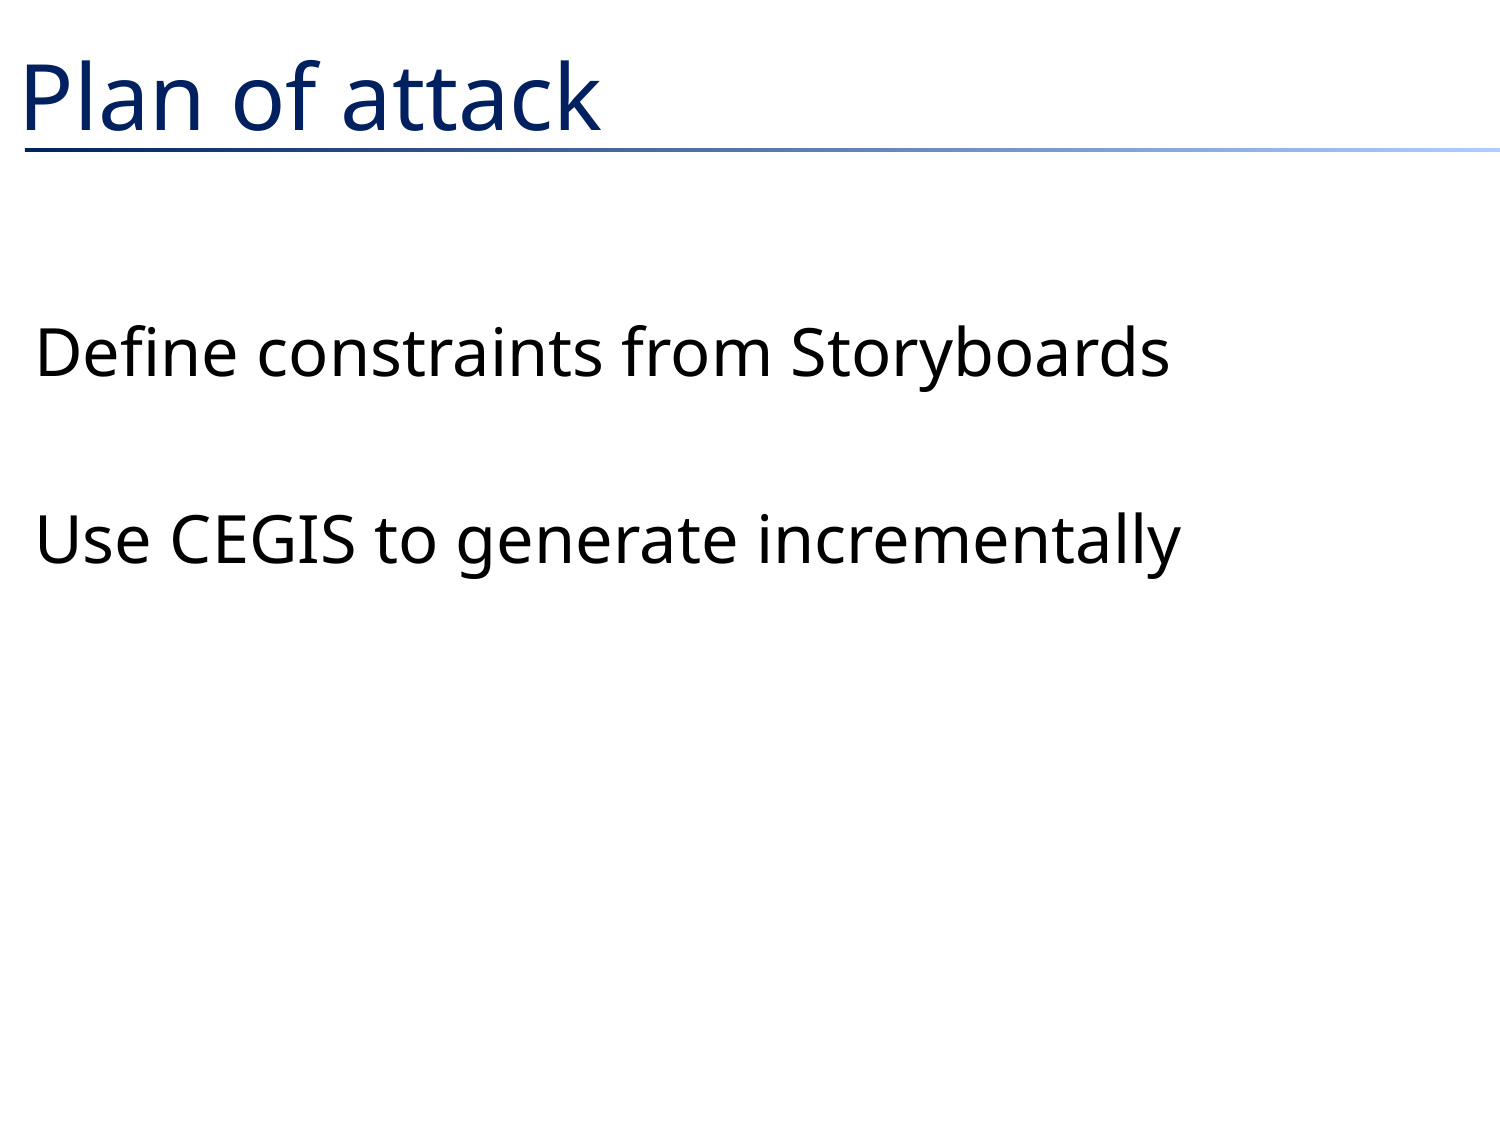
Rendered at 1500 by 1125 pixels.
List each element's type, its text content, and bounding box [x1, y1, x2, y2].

title Plan of attack [3, 0, 1429, 188]
list Define constraints from Storyboards Use CEGIS to generate incrementally [0, 209, 1475, 990]
